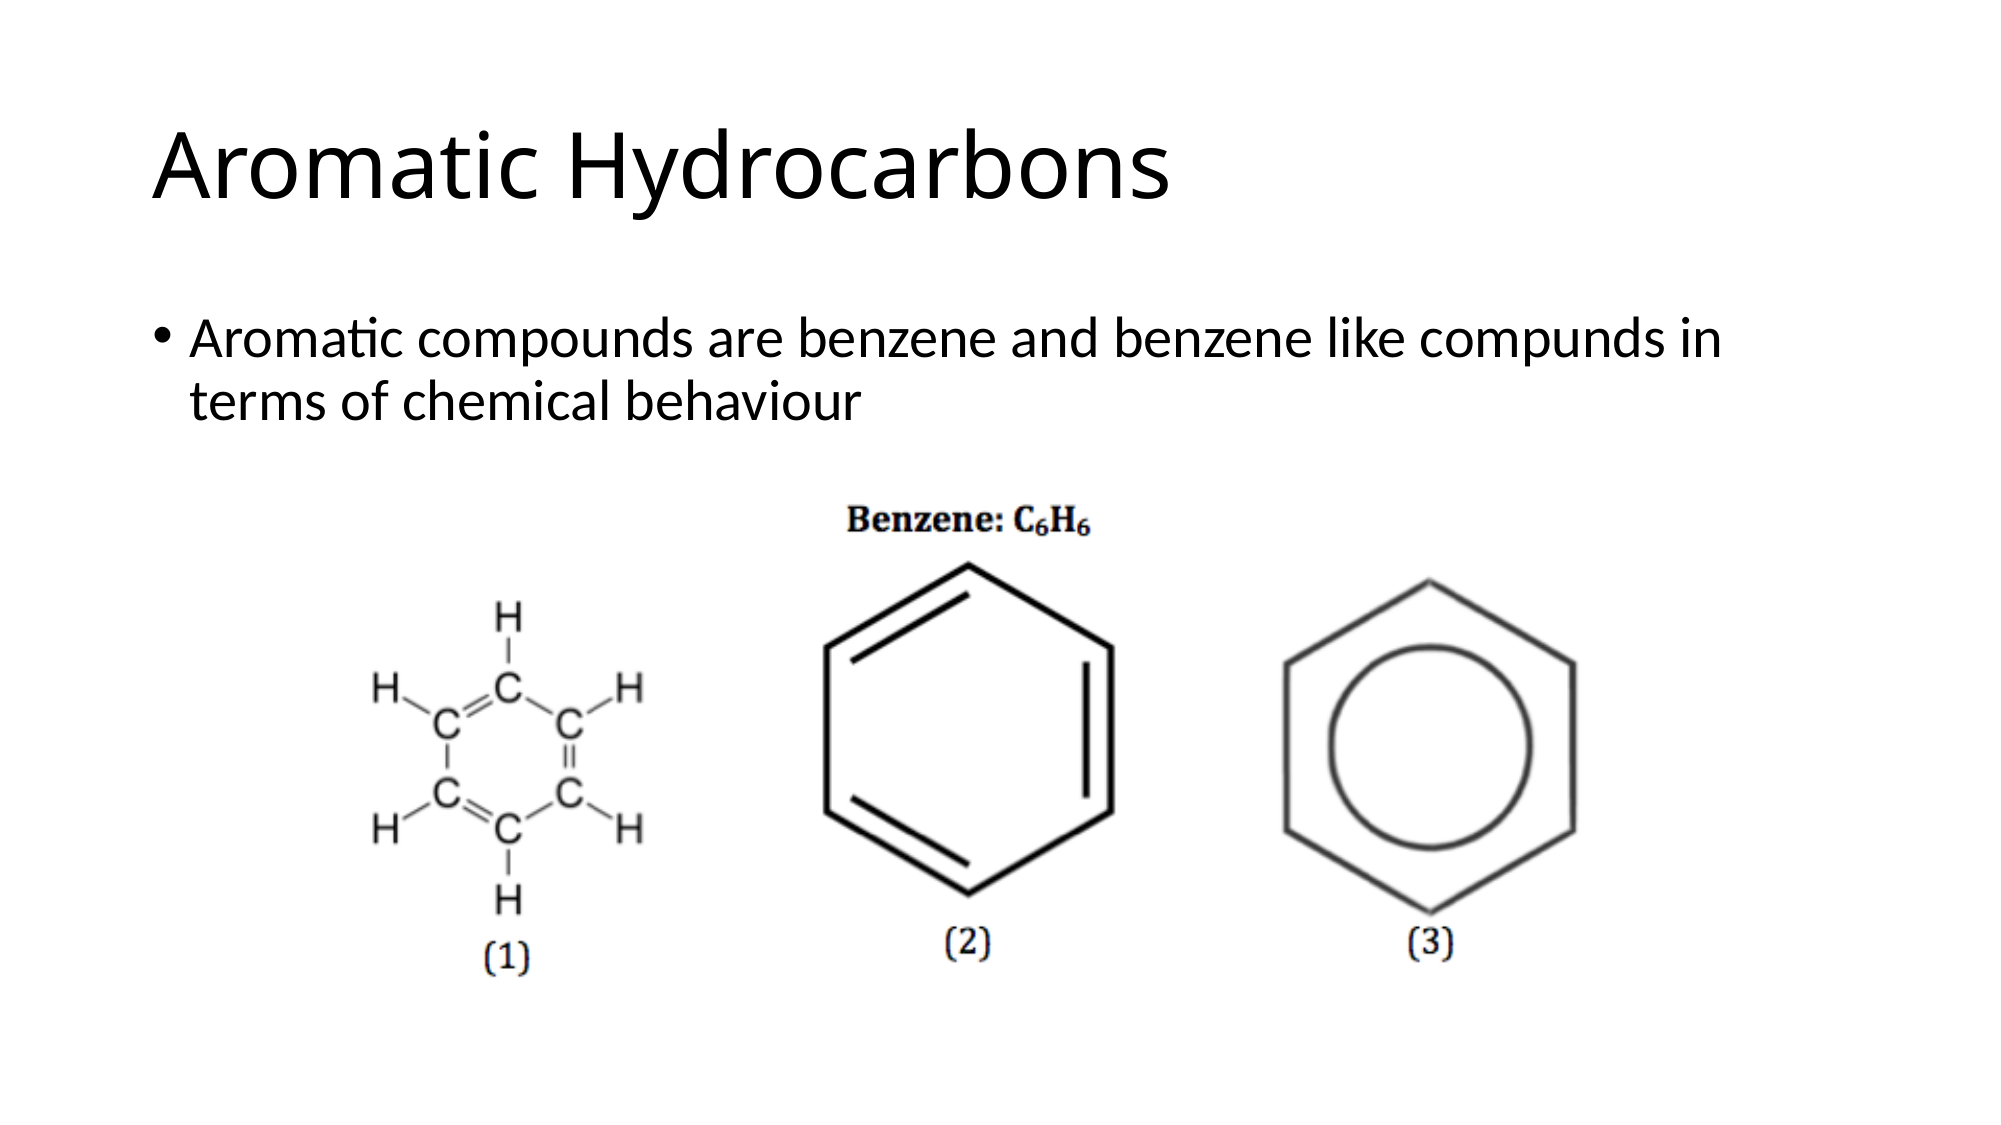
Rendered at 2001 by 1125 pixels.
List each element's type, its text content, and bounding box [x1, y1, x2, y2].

picture [346, 482, 1591, 996]
list Aromatic compounds are benzene and benzene like compunds in terms of chemical behaviour [137, 299, 1863, 1014]
title Aromatic Hydrocarbons [137, 59, 1863, 278]
